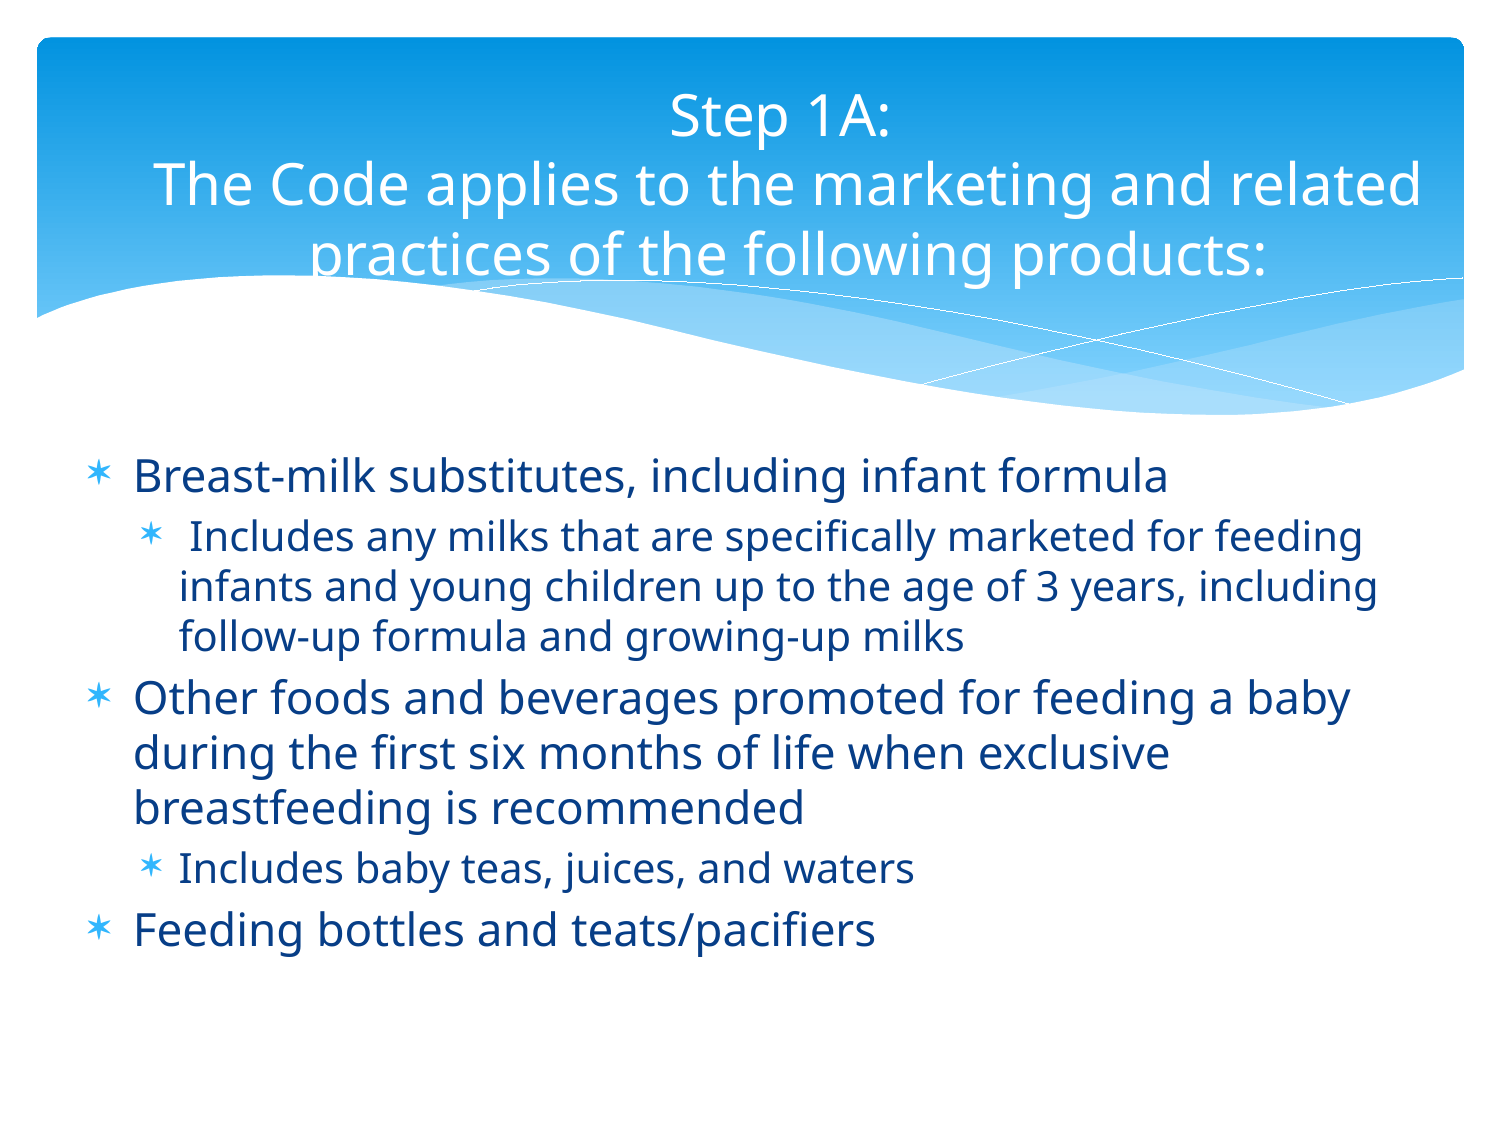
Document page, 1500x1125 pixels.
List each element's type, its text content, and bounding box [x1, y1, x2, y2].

title Step 1A: The Code applies to the marketing and related practices of the following products: [80, 62, 1449, 443]
list Breast-milk substitutes, including infant formula Includes any milks that are specifically marketed for feeding infants and young children up to the age of 3 years, including follow-up formula and growing-up milks Other foods and beverages promoted for feeding a baby during the first six months of life when exclusive breastfeeding is recommended Includes baby teas, juices, and waters Feeding bottles and teats/pacifiers [23, 438, 1462, 1032]
